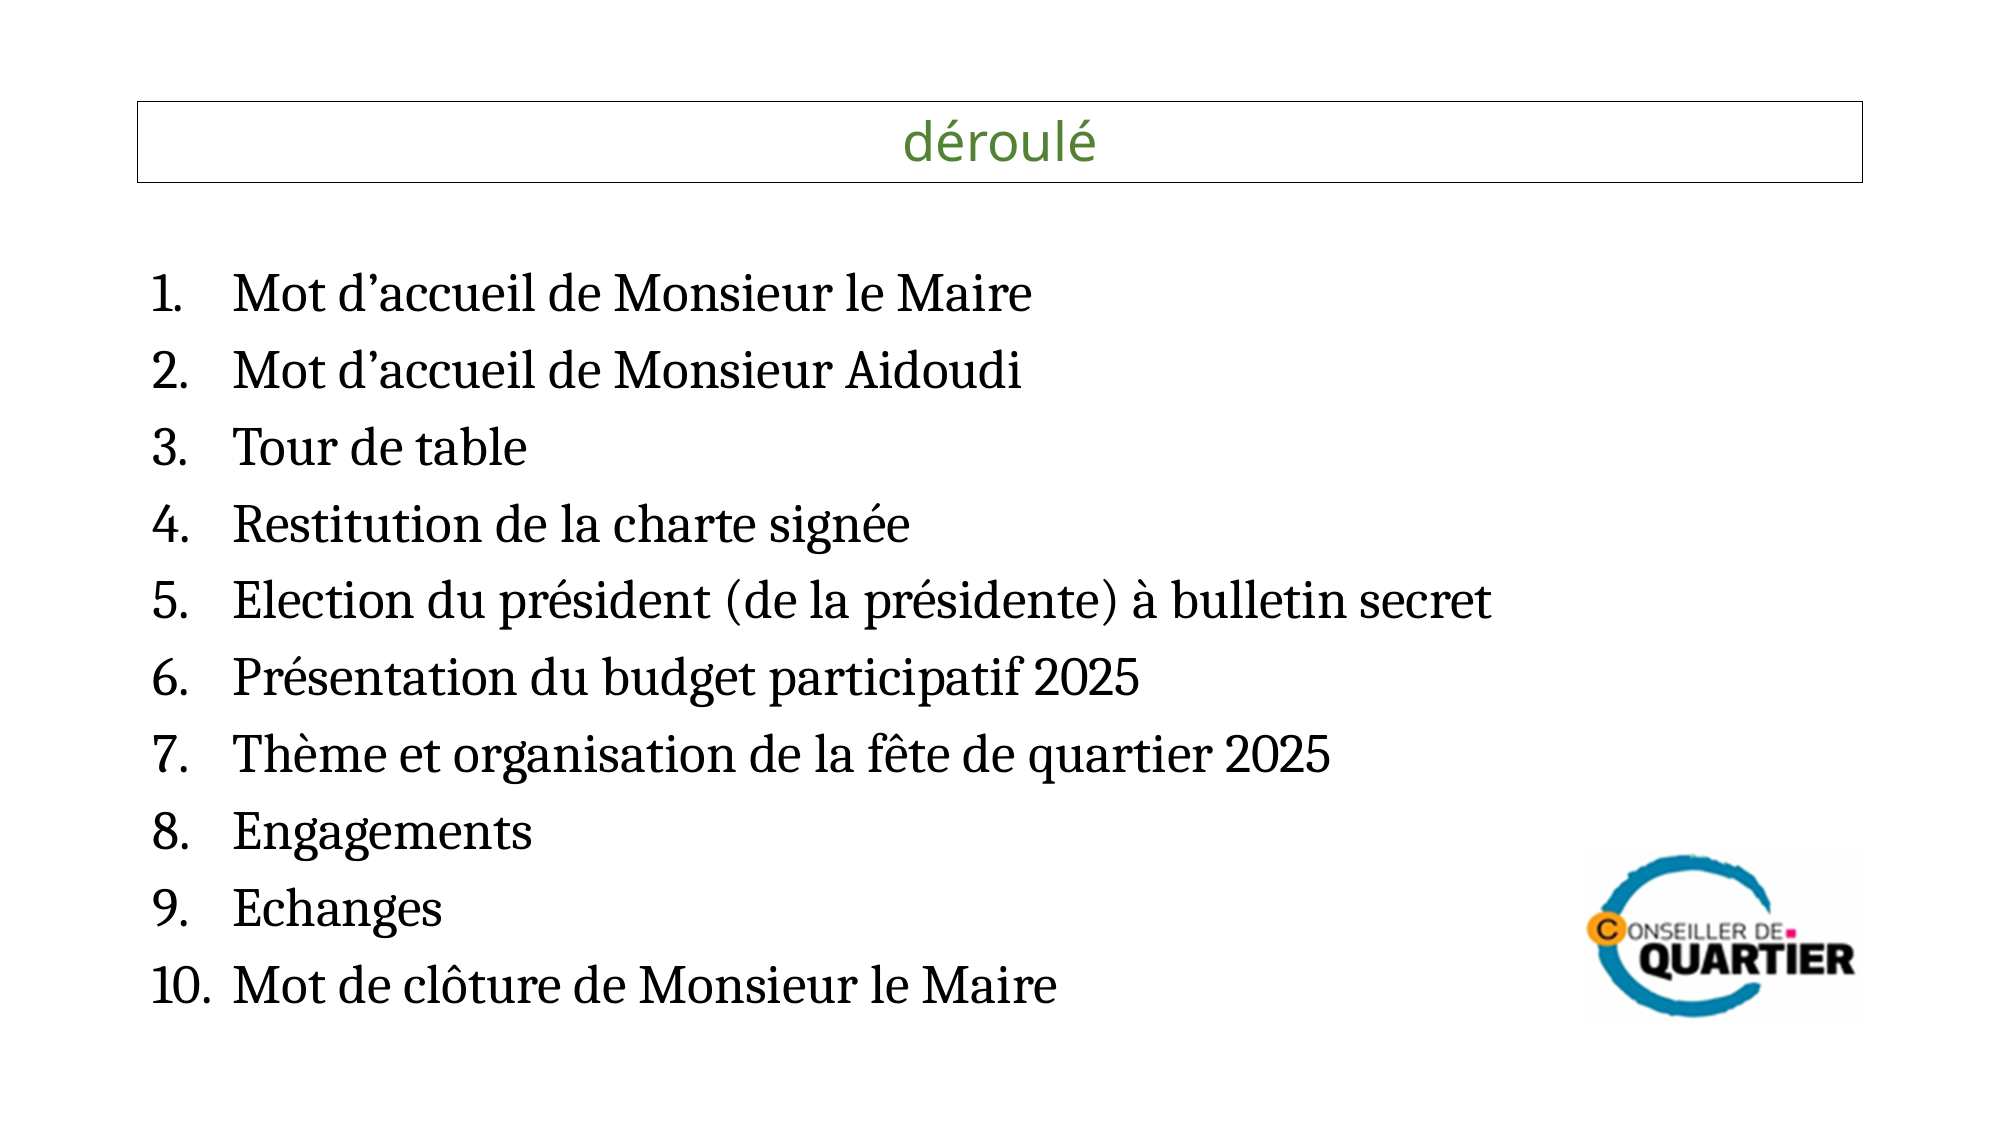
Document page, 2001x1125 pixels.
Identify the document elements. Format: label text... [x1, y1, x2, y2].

picture [1581, 795, 1862, 1078]
list Mot d’accueil de Monsieur le Maire Mot d’accueil de Monsieur Aidoudi Tour de table Restitution de la charte signée Election du président (de la présidente) à bulletin secret Présentation du budget participatif 2025 Thème et organisation de la fête de quartier 2025 Engagements Echanges Mot de clôture de Monsieur le Maire [137, 258, 1863, 1024]
title déroulé [137, 101, 1863, 183]
